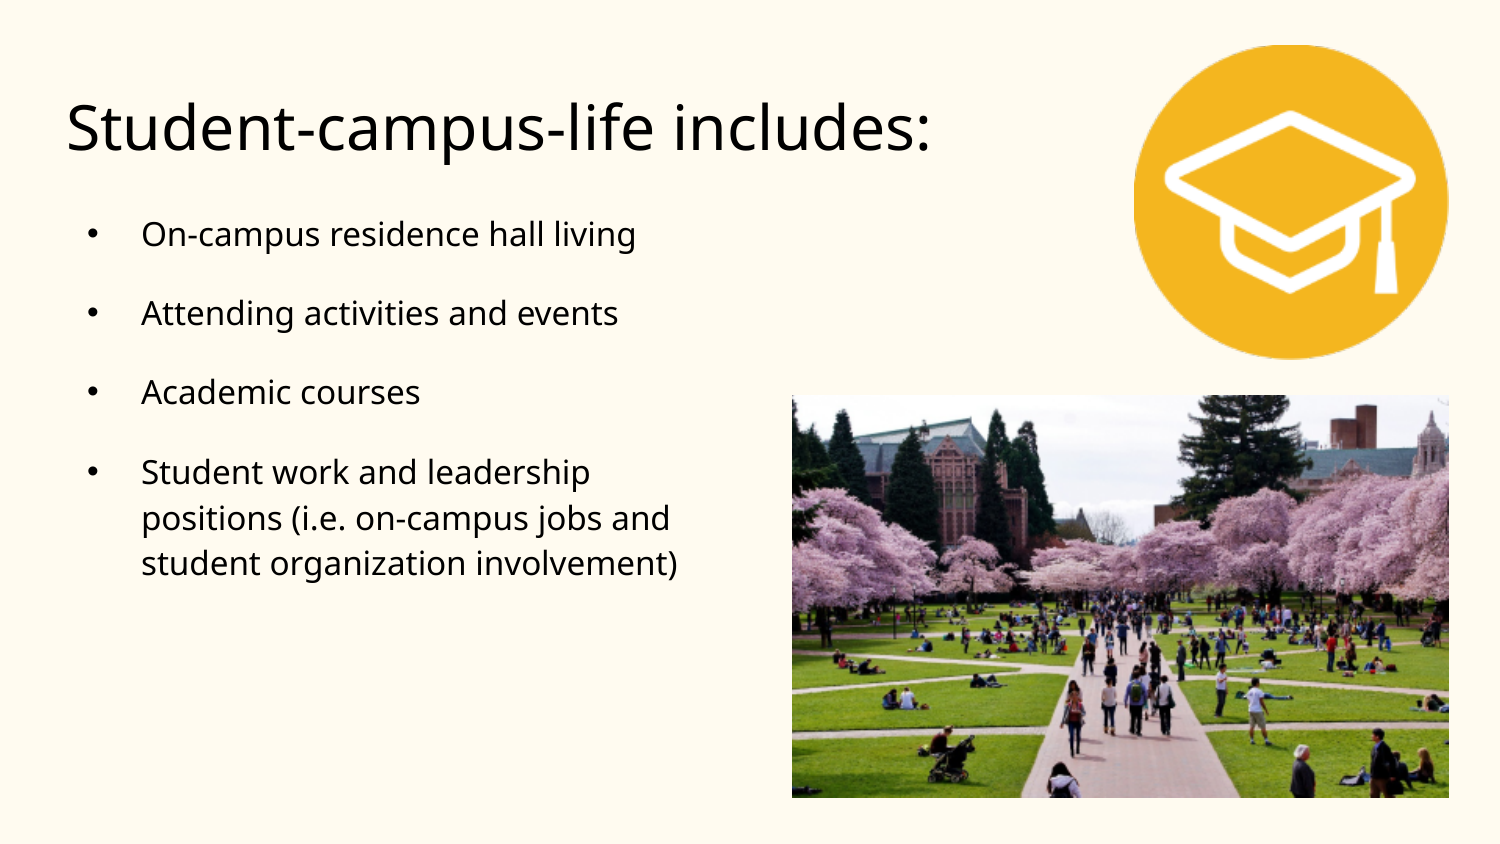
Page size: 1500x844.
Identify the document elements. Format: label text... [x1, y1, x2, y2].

list On-campus residence hall living Attending activities and events Academic courses Student work and leadership positions (i.e. on-campus jobs and student organization involvement) [51, 192, 708, 750]
picture [792, 395, 1450, 798]
title Student-campus-life includes: [51, 72, 1129, 174]
picture [1134, 45, 1450, 360]
